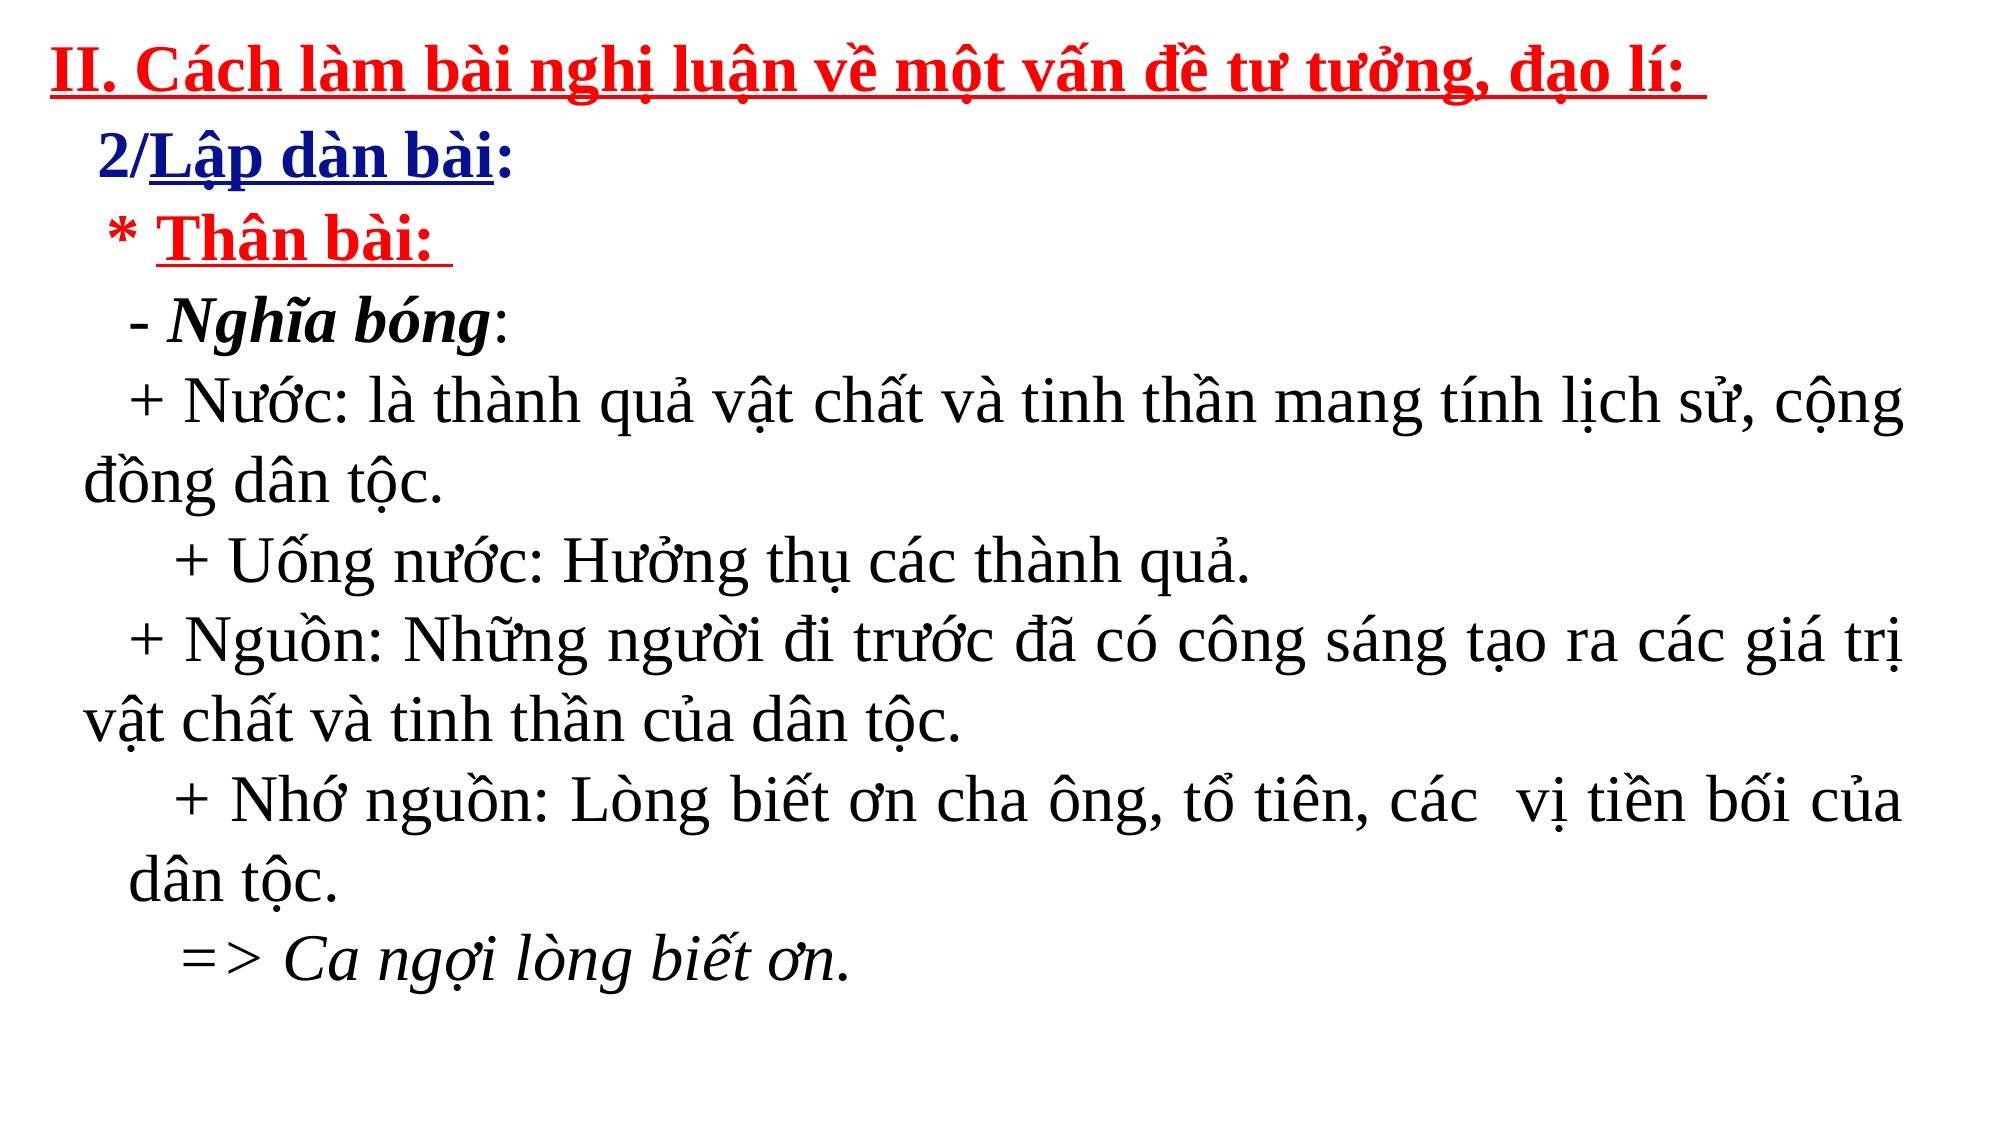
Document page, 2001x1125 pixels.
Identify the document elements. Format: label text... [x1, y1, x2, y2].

text_box => Ca ngợi lòng biết ơn. [161, 906, 869, 1002]
text_box * Thân bài: [82, 185, 610, 268]
text_box 2/Lập dàn bài: [82, 113, 532, 185]
text_box II. Cách làm bài nghị luận về một vấn đề tư tưởng, đạo lí: [34, 17, 1970, 113]
text_box - Nghĩa bóng: + Nước: là thành quả vật chất và tinh thần mang tính lịch sử, cộng đồng dân tộc. + Uống nước: Hưởng thụ các thành quả. + Nguồn: Những người đi trước đã có công sáng tạo ra các giá trị vật chất và tinh thần của dân tộc. + Nhớ nguồn: Lòng biết ơn cha ông, tổ tiên, các vị tiền bối của dân tộc. [68, 268, 1952, 923]
